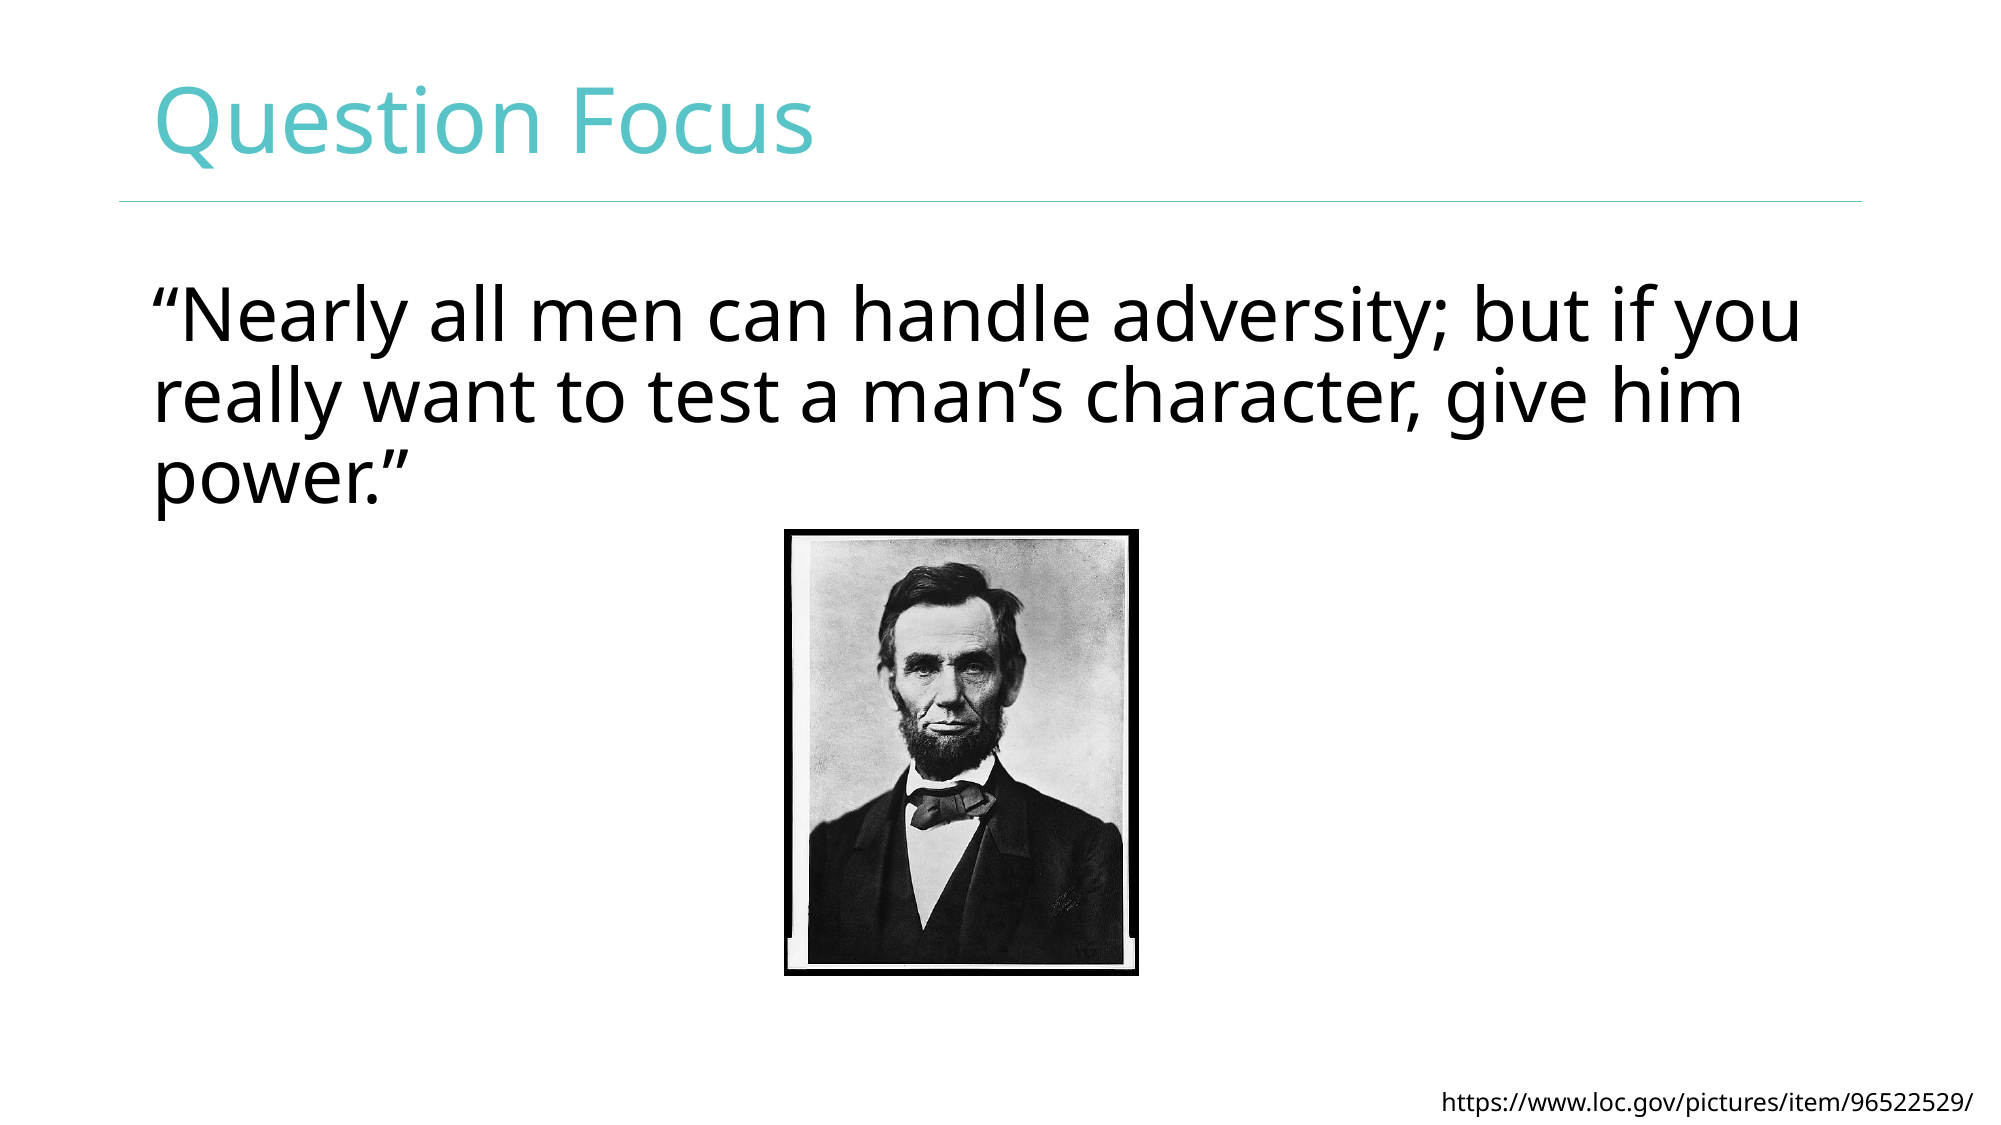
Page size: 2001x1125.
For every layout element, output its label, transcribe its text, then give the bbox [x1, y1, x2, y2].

list “Nearly all men can handle adversity; but if you really want to test a man’s character, give him power.” [137, 269, 1863, 1005]
picture [784, 529, 1139, 976]
title Question Focus [137, 15, 1863, 233]
text_box https://www.loc.gov/pictures/item/96522529/ [1426, 1079, 2000, 1125]
